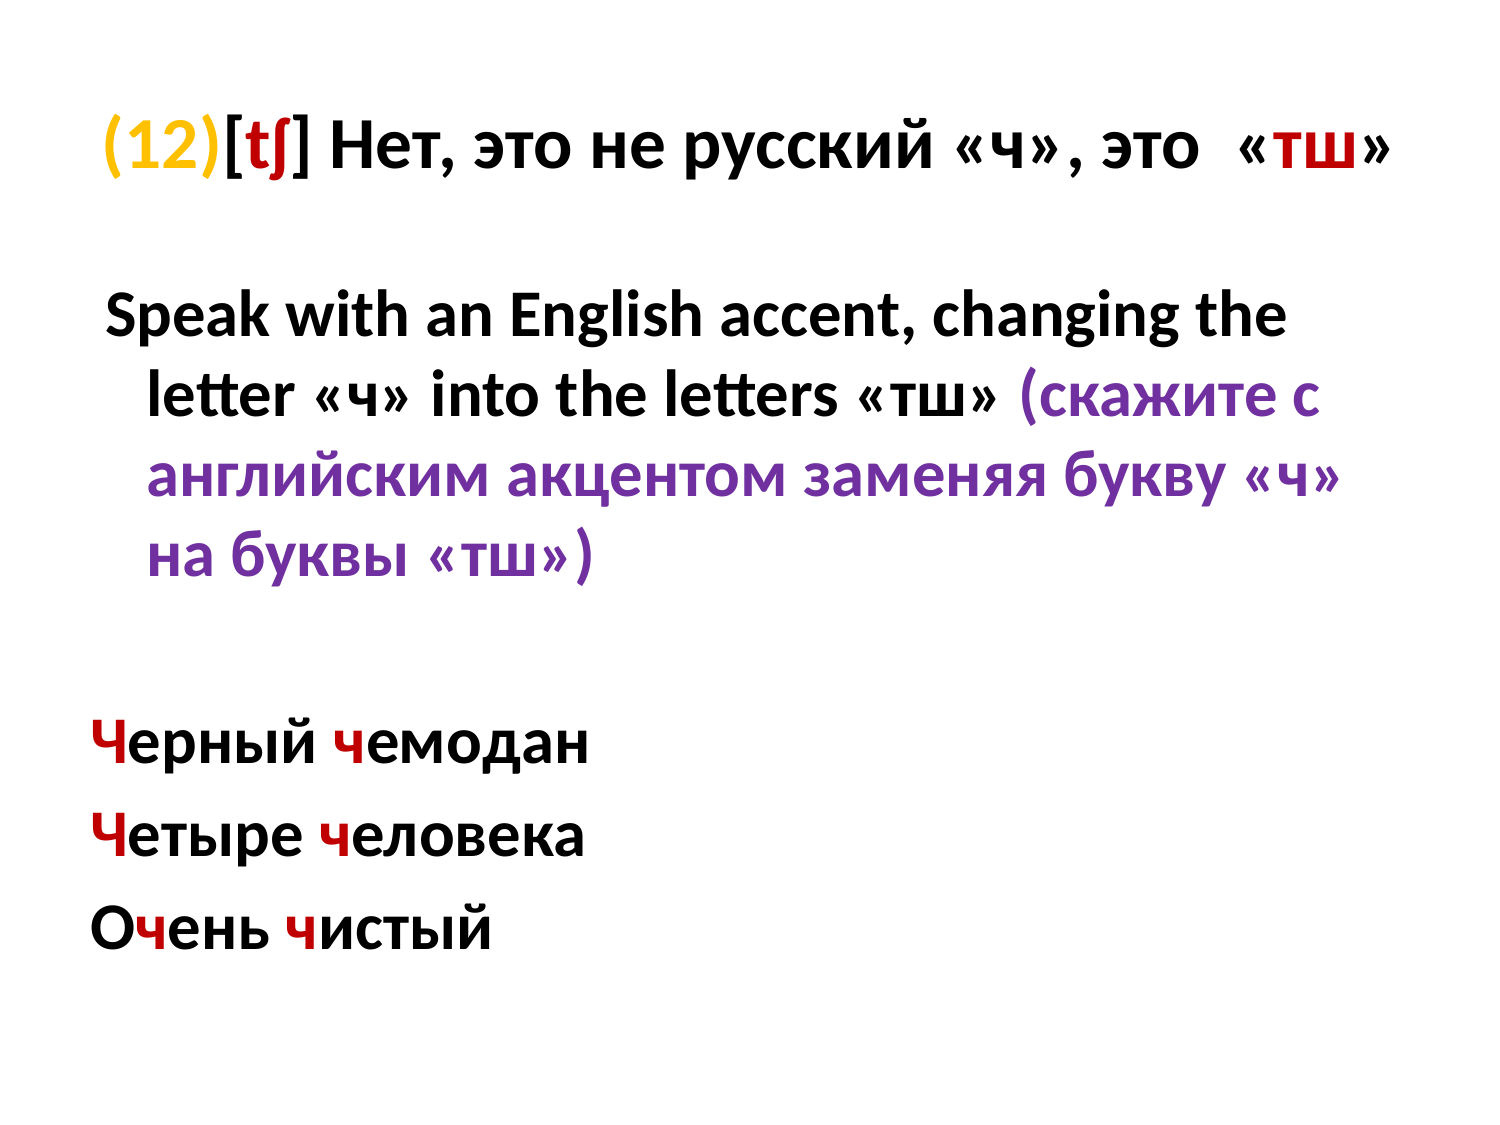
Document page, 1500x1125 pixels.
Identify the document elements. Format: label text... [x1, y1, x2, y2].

list Speak with an English accent, changing the letter «ч» into the letters «тш» (скажите с английским акцентом заменяя букву «ч» на буквы «тш») Черный чемодан Четыре человека Очень чистый [75, 262, 1425, 1005]
title (12)[tʃ] Нет, это не русский «ч», это «тш» [75, 45, 1425, 233]
